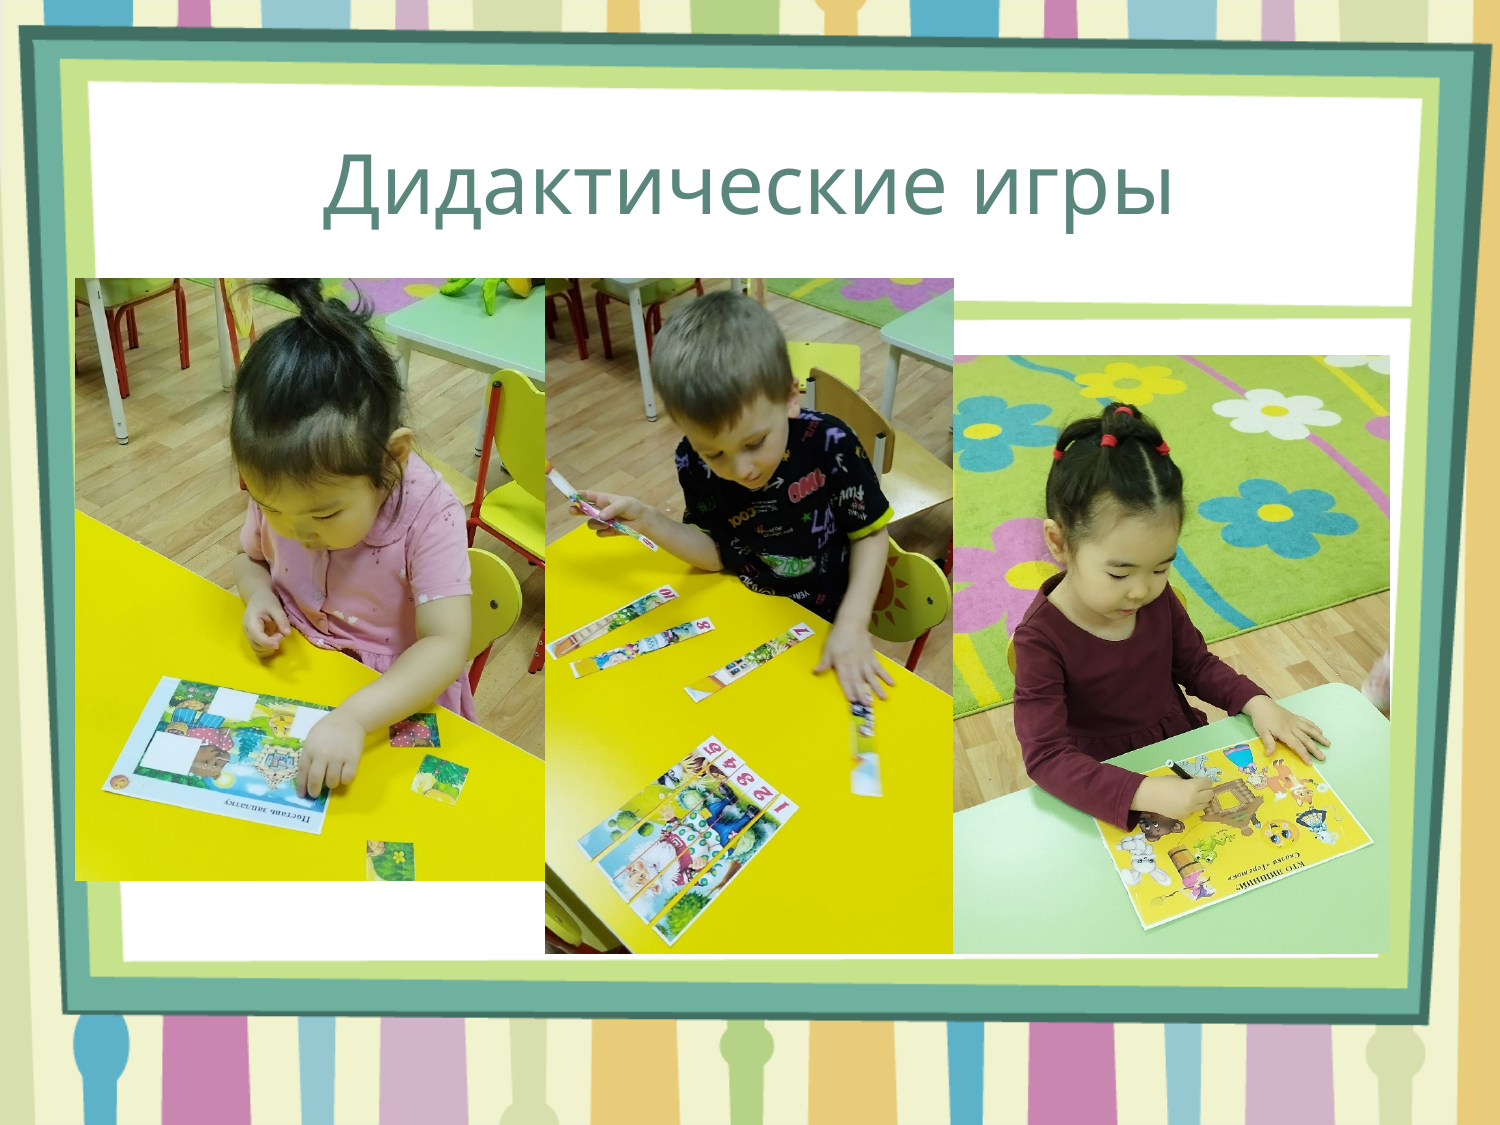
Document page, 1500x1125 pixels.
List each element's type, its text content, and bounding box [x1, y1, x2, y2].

title Дидактические игры [75, 87, 1425, 275]
picture [0, 0, 1500, 1125]
